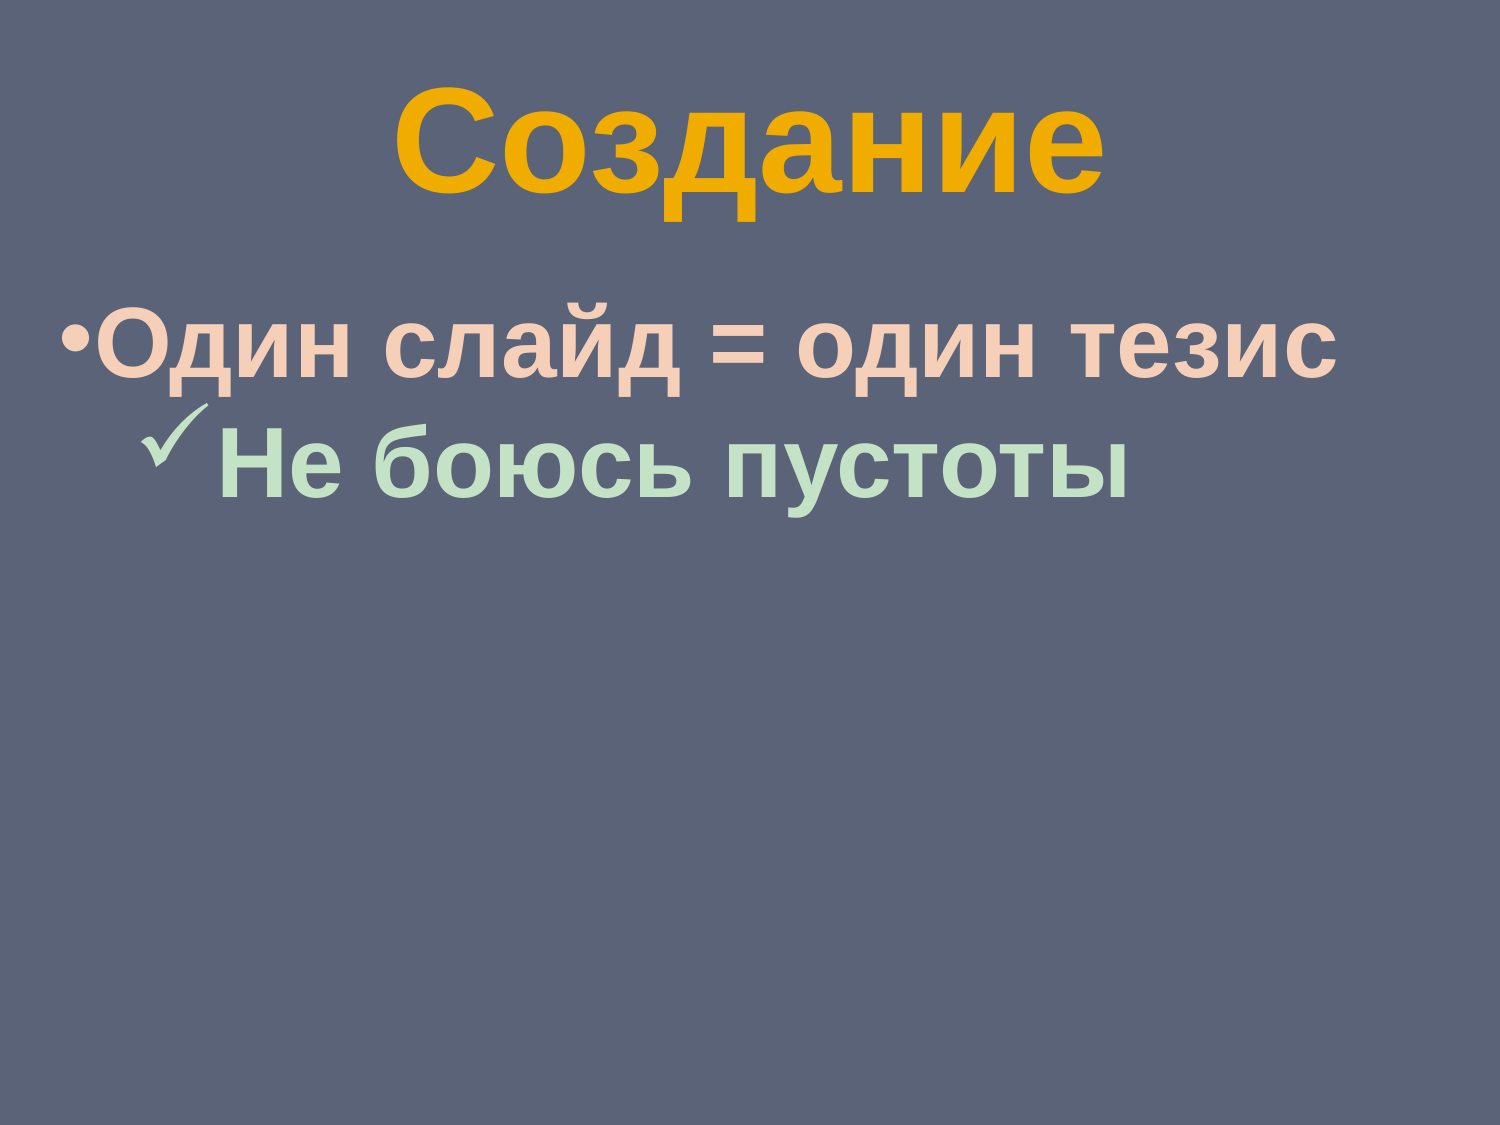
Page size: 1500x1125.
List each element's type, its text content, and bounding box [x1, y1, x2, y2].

text_box Один слайд = один тезис Не боюсь пустоты [43, 269, 1456, 525]
text_box Создание [52, 35, 1448, 231]
